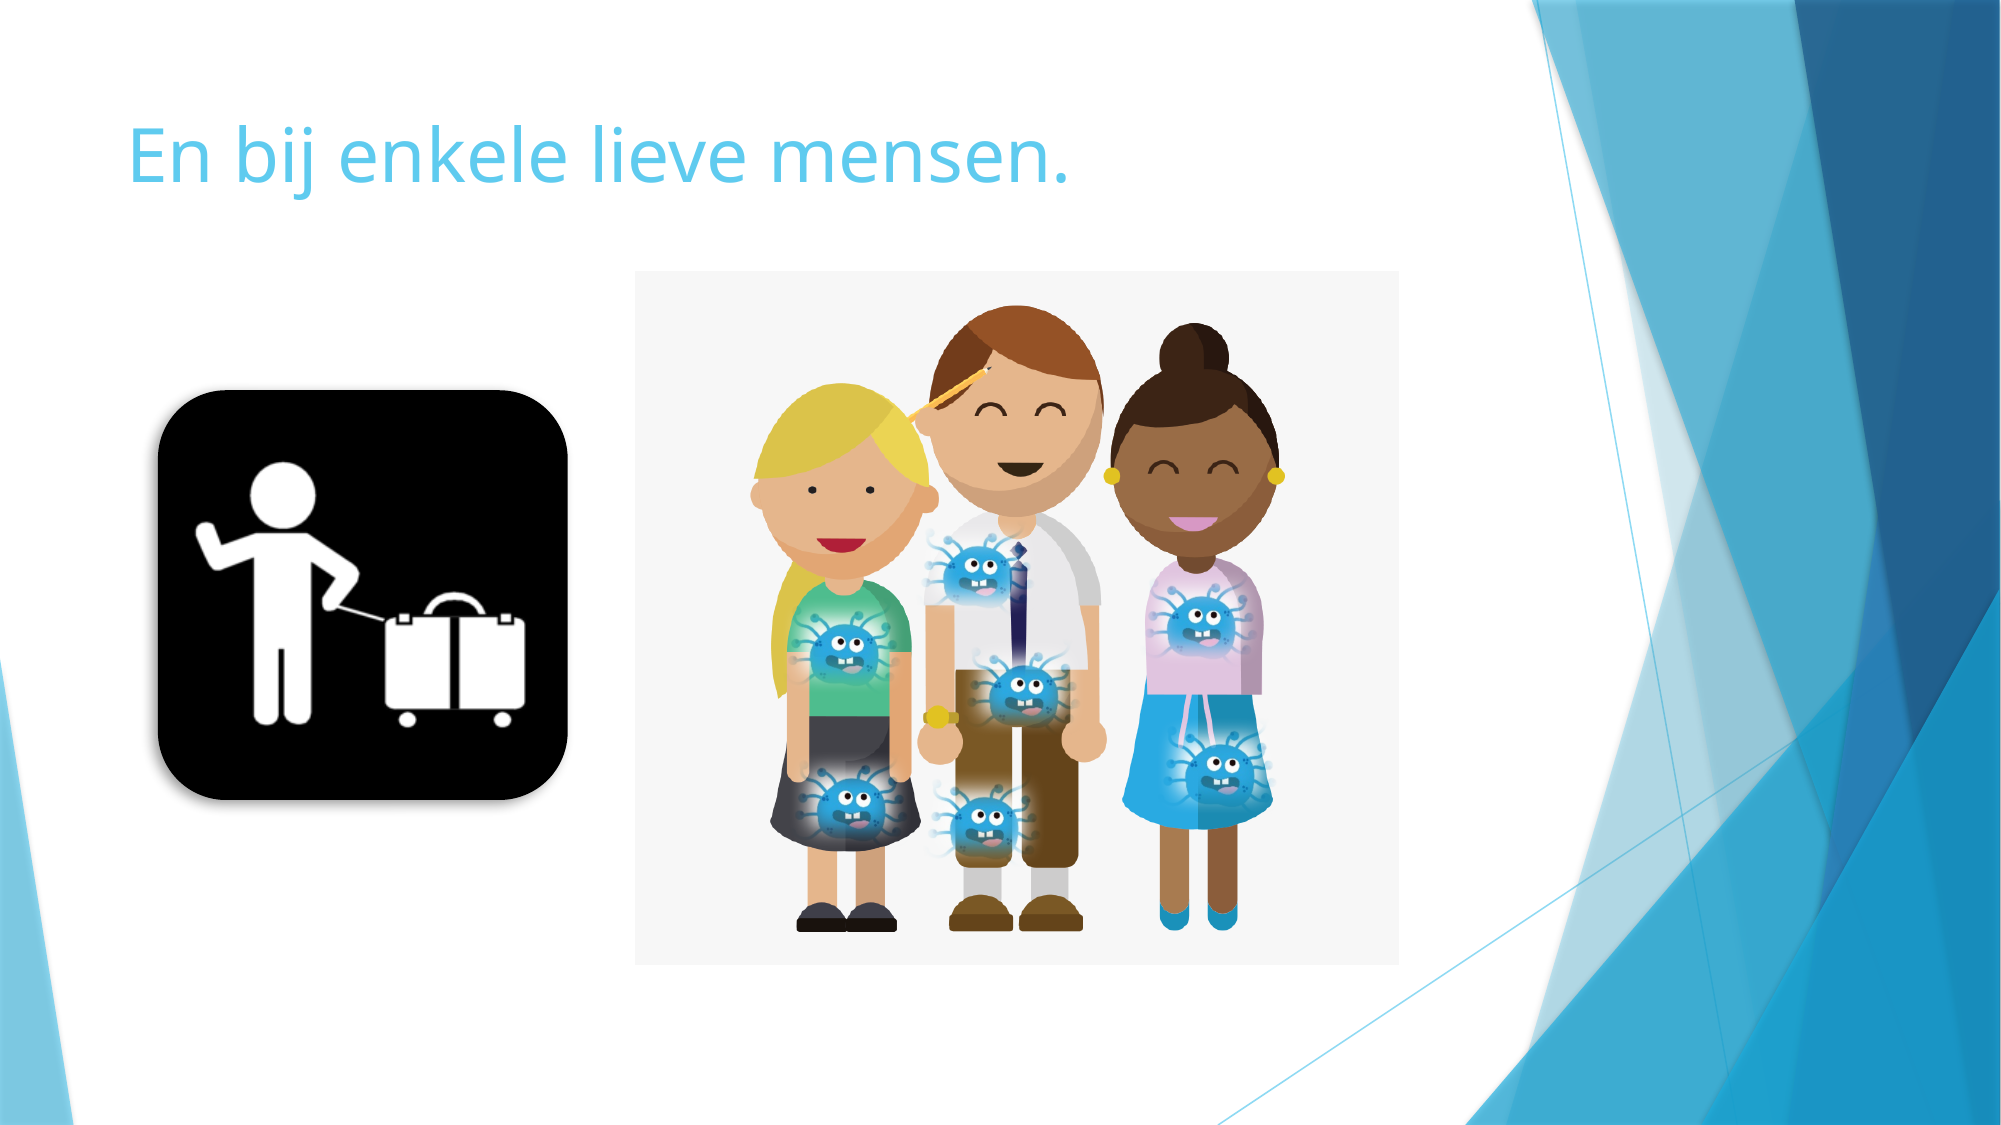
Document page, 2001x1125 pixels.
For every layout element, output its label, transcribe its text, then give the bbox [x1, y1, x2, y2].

title En bij enkele lieve mensen. [111, 99, 1522, 317]
picture [634, 270, 1400, 966]
picture [157, 389, 569, 801]
